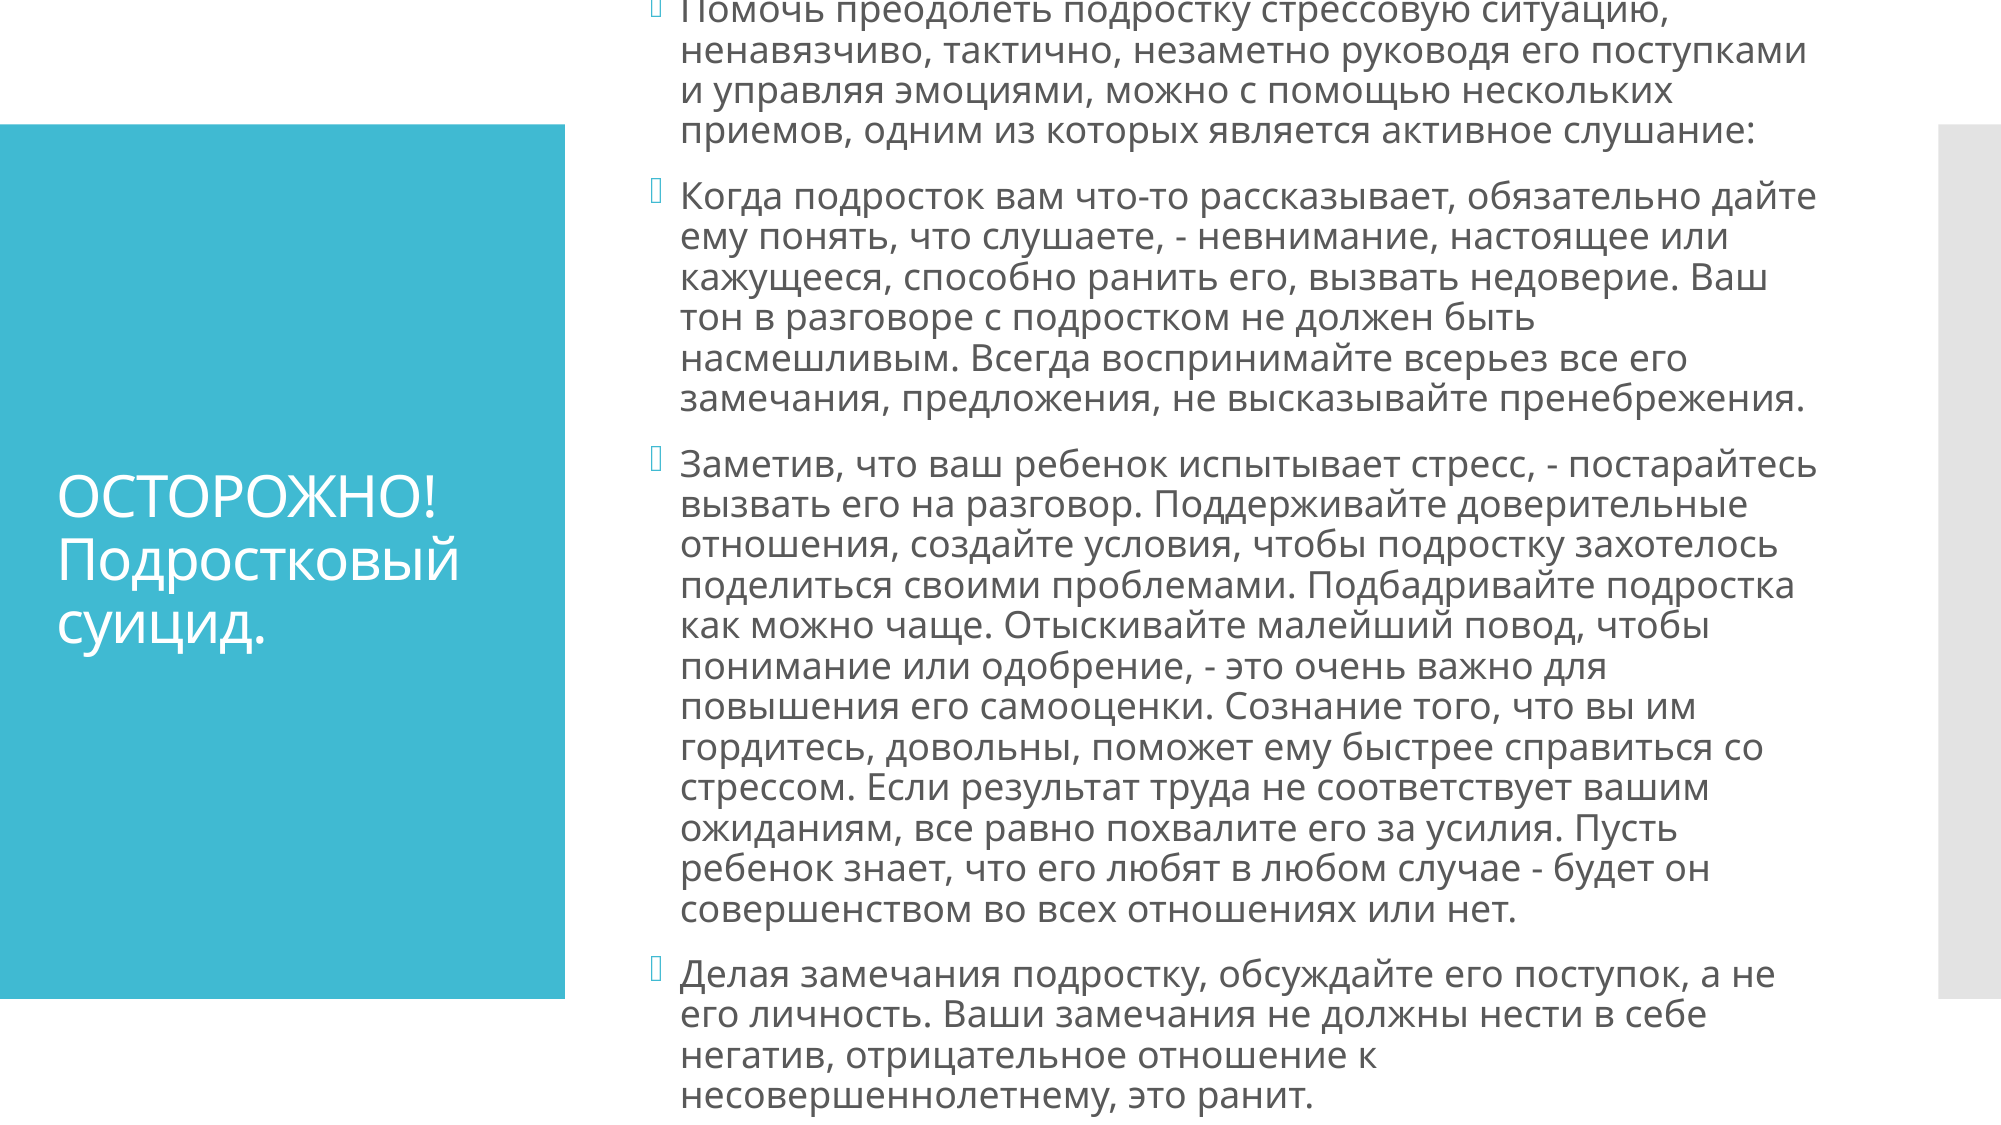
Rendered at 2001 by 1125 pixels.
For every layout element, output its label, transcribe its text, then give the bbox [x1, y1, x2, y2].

title ОСТОРОЖНО! Подростковый суицид. [41, 184, 525, 940]
list Помочь преодолеть подростку стрессовую ситуацию, ненавязчиво, тактично, незаметно руководя его поступками и управляя эмоциями, можно с помощью нескольких приемов, одним из которых является активное слушание: Когда подросток вам что-то рассказывает, обязательно дайте ему понять, что слушаете, - невнимание, настоящее или кажущееся, способно ранить его, вызвать недоверие. Ваш тон в разговоре с подростком не должен быть насмешливым. Всегда воспринимайте всерьез все его замечания, предложения, не высказывайте пренебрежения. Заметив, что ваш ребенок испытывает стресс, - постарайтесь вызвать его на разговор. Поддерживайте доверительные отношения, создайте условия, чтобы подростку захотелось поделиться своими проблемами. Подбадривайте подростка как можно чаще. Отыскивайте малейший повод, чтобы понимание или одобрение, - это очень важно для повышения его самооценки. Сознание того, что вы им гордитесь, довольны, поможет ему быстрее справиться со стрессом. Если результат труда не соответствует вашим ожиданиям, все равно похвалите его за усилия. Пусть ребенок знает, что его любят в любом случае - будет он совершенством во всех отношениях или нет. Делая замечания подростку, обсуждайте его поступок, а не его личность. Ваши замечания не должны нести в себе негатив, отрицательное отношение к несовершеннолетнему, это ранит. [634, 166, 1835, 1007]
